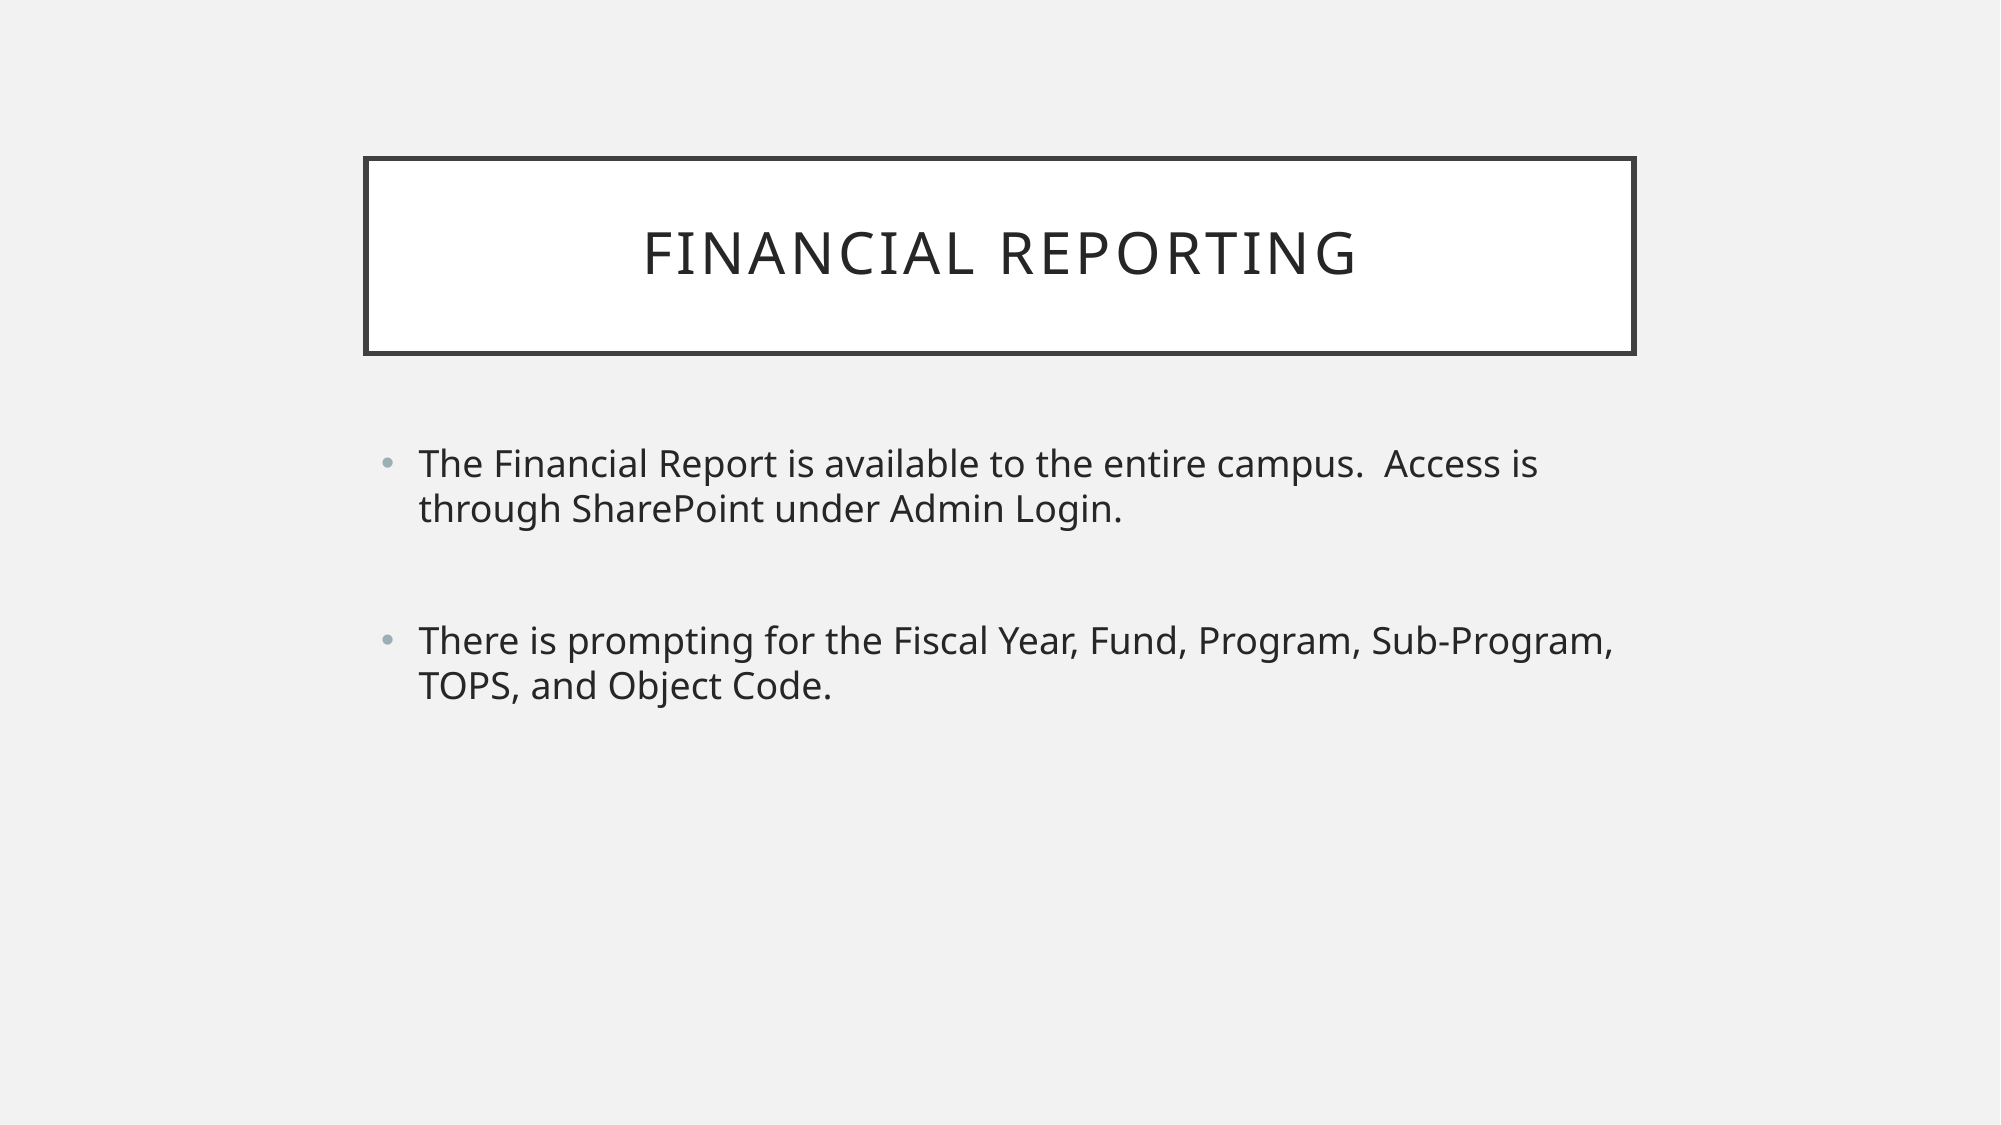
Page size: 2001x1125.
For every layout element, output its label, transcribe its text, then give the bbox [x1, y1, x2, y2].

list The Financial Report is available to the entire campus. Access is through SharePoint under Admin Login. There is prompting for the Fiscal Year, Fund, Program, Sub-Program, TOPS, and Object Code. [366, 432, 1634, 942]
title Financial Reporting [363, 156, 1637, 356]
